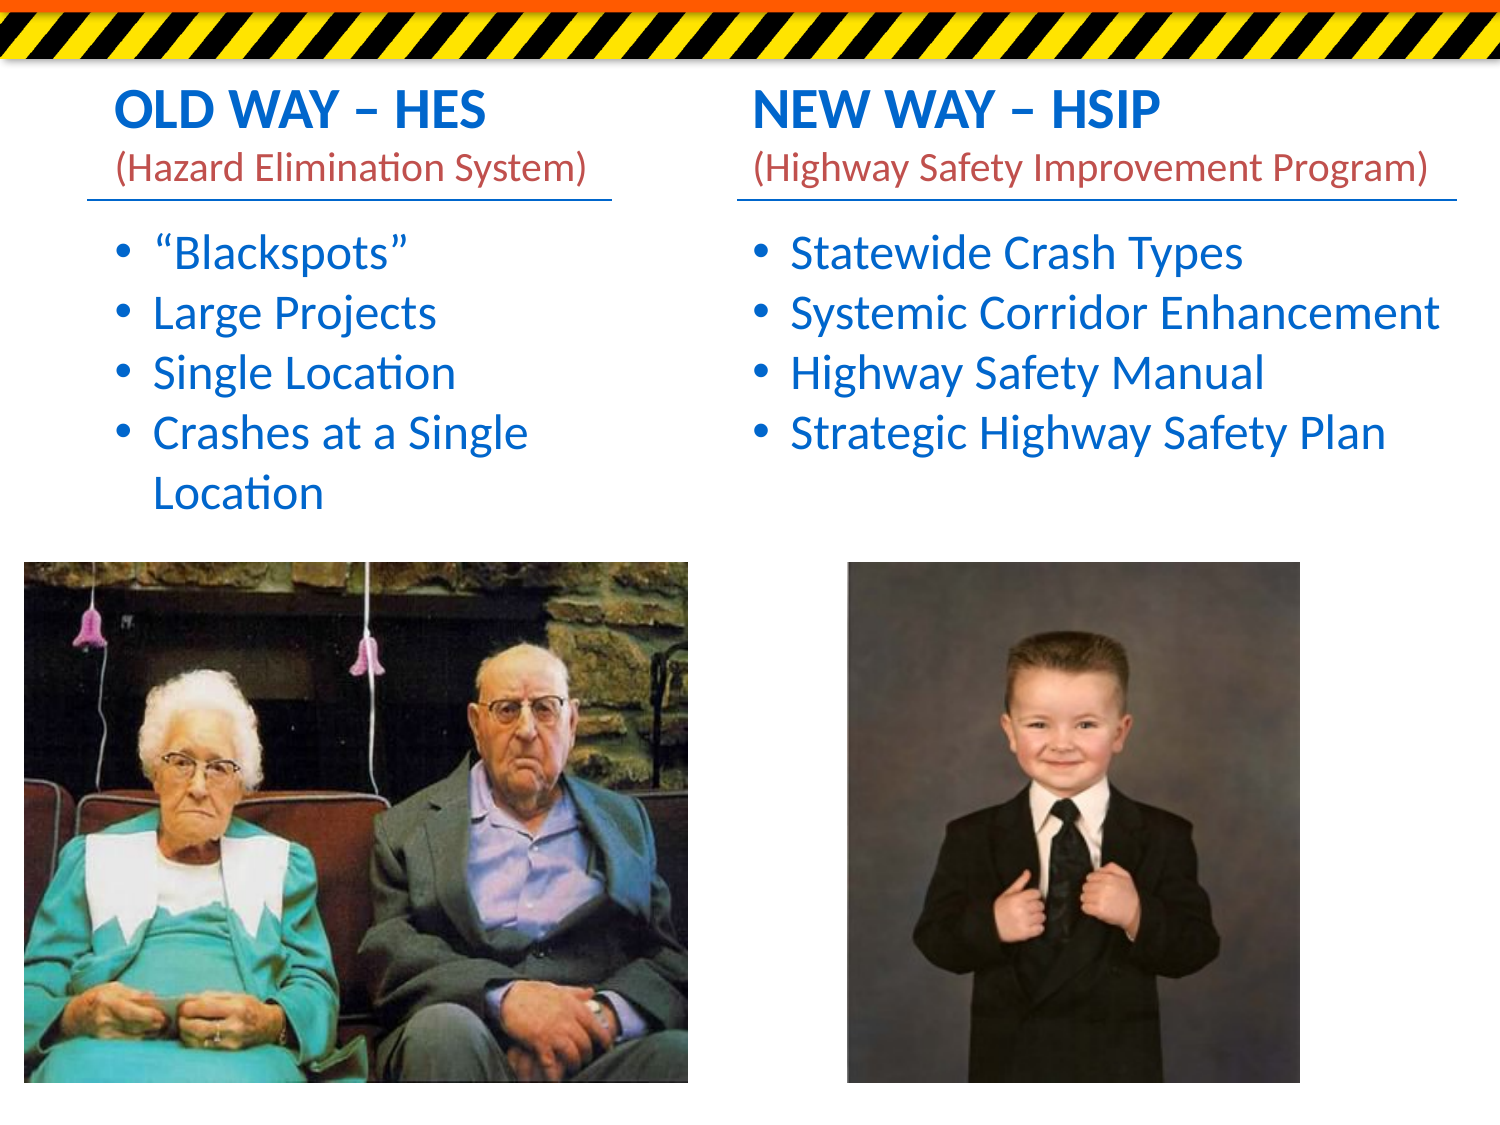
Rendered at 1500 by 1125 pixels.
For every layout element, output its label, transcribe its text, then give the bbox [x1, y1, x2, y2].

text_box NEW WAY – HSIP (Highway Safety Improvement Program) Statewide Crash Types Systemic Corridor Enhancement Highway Safety Manual Strategic Highway Safety Plan [737, 68, 1463, 468]
picture [847, 562, 1301, 1084]
picture [24, 562, 688, 1083]
text_box OLD WAY – HES (Hazard Elimination System) “Blackspots” Large Projects Single Location Crashes at a Single Location [99, 68, 688, 562]
picture [0, 0, 1500, 60]
